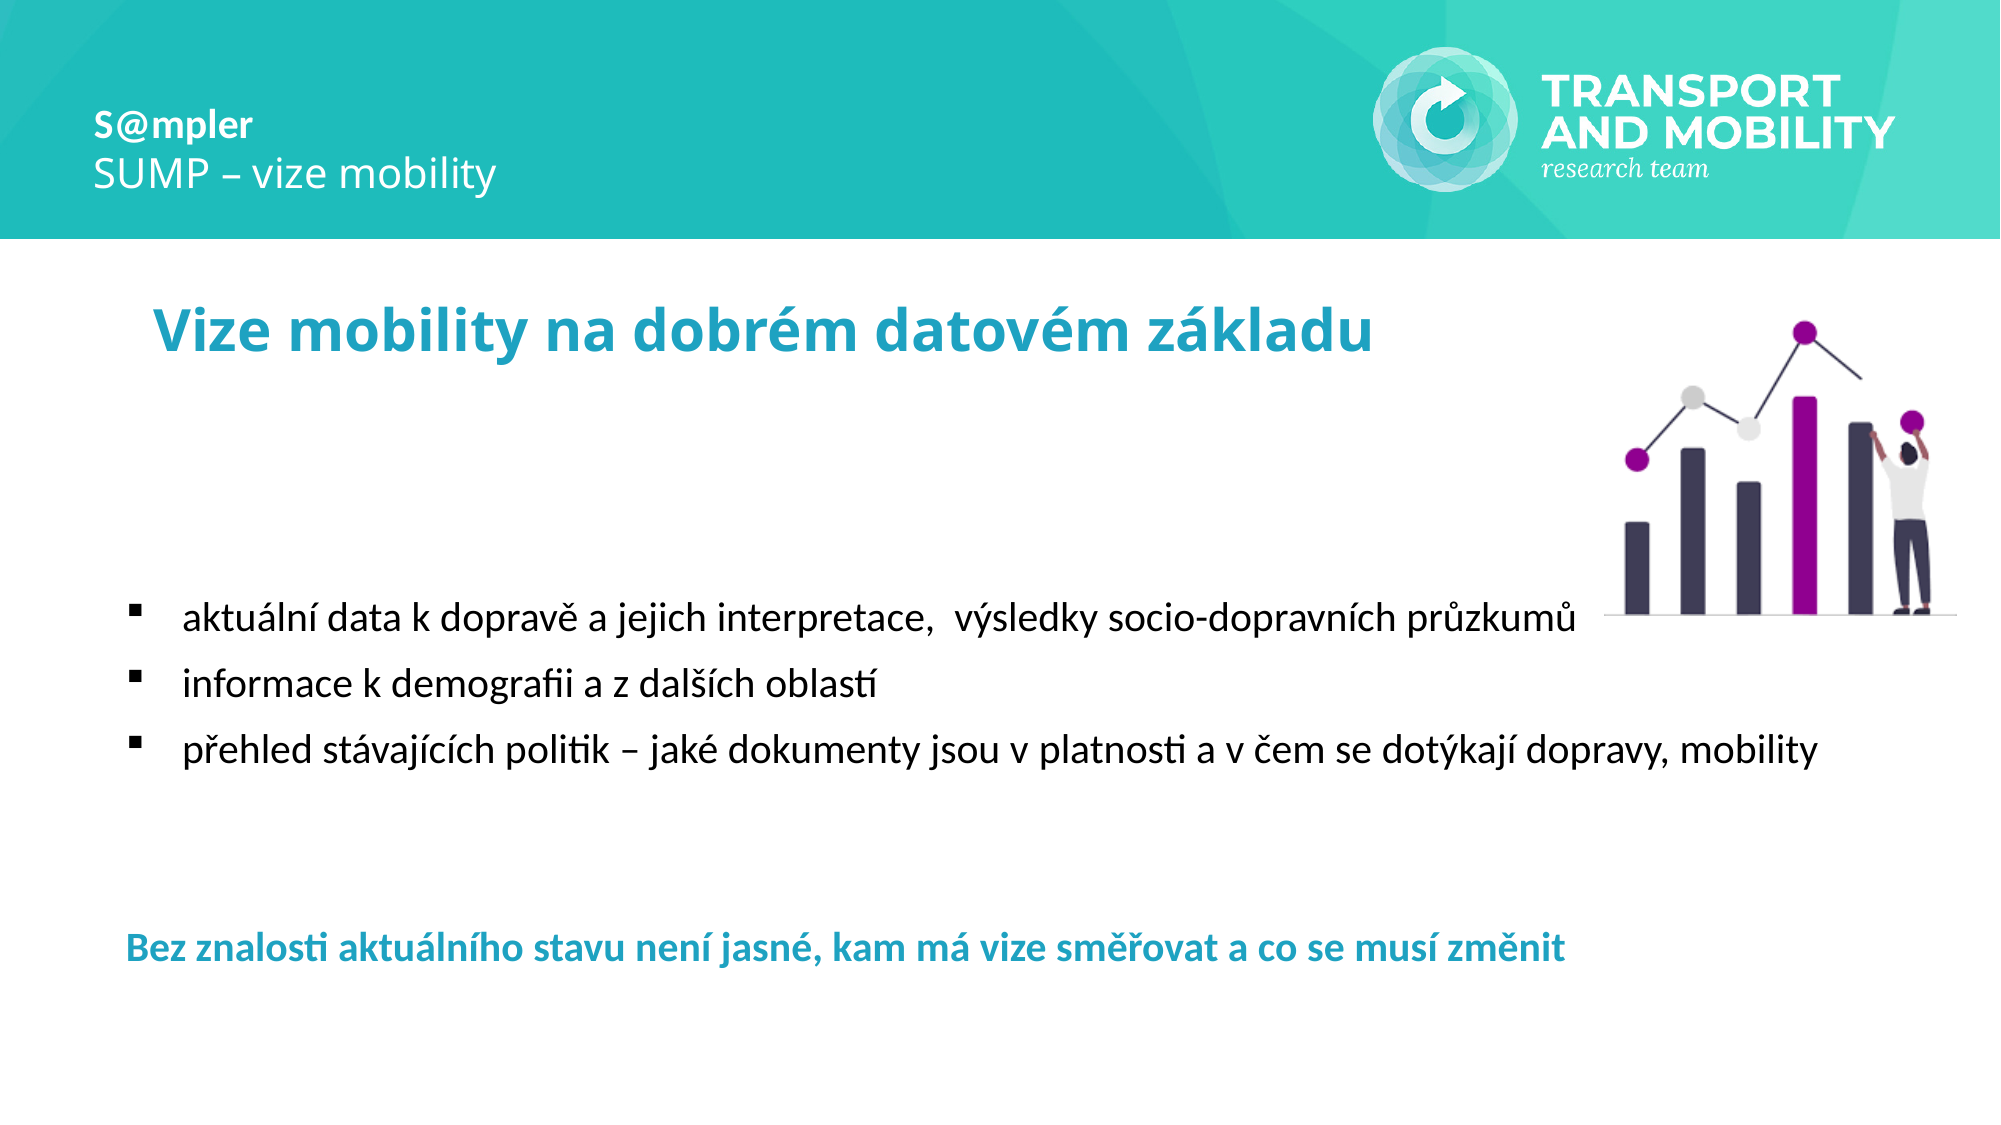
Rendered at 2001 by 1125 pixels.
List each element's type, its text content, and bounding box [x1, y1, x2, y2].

picture [0, 0, 2000, 239]
title Vize mobility na dobrém datovém základu [138, 279, 1604, 385]
picture [1604, 264, 1957, 616]
list aktuální data k dopravě a jejich interpretace, výsledky socio-dopravních průzkumů informace k demografii a z dalších oblastí přehled stávajících politik – jaké dokumenty jsou v platnosti a v čem se dotýkají dopravy, mobility Bez znalosti aktuálního stavu není jasné, kam má vize směřovat a co se musí změnit [110, 451, 1839, 1084]
